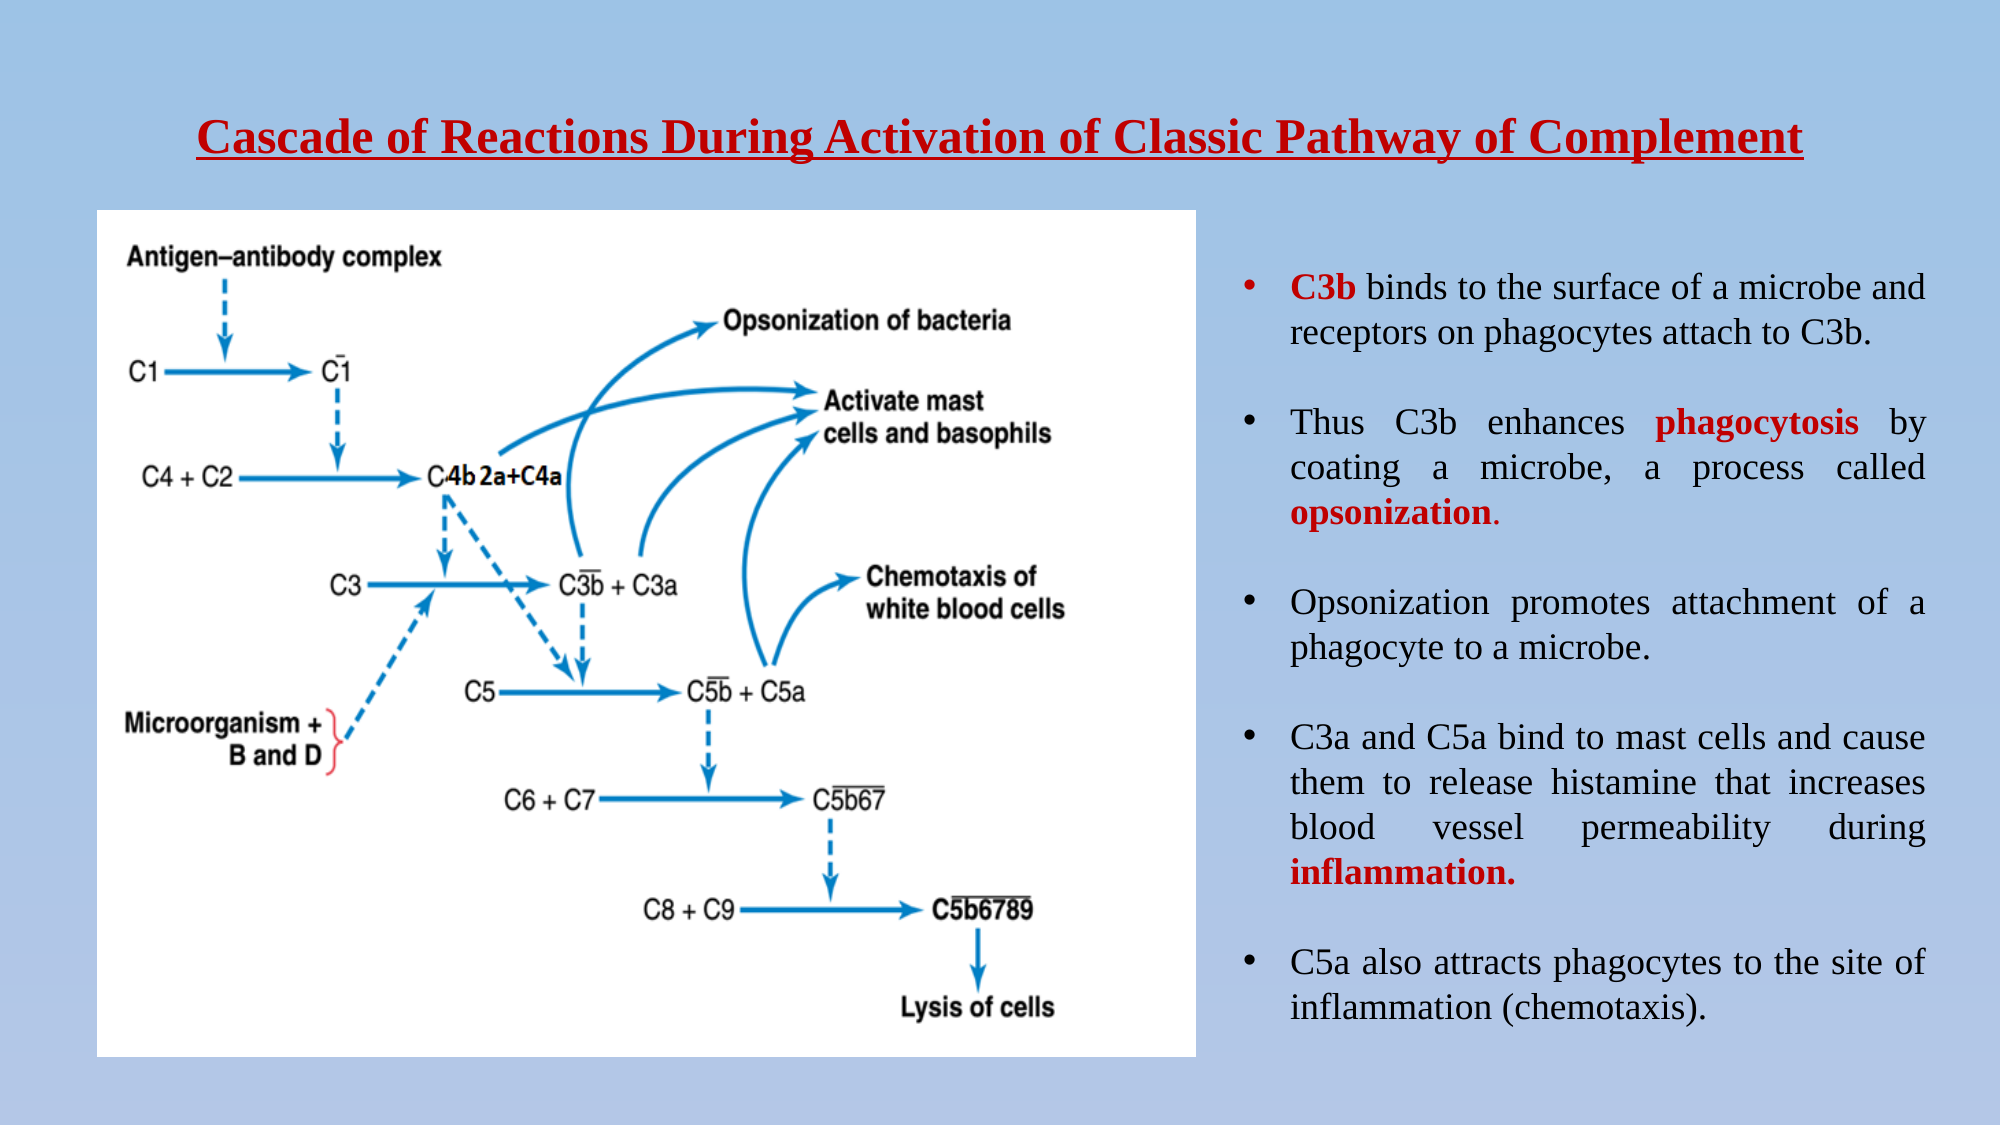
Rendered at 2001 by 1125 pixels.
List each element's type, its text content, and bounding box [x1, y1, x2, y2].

title Cascade of Reactions During Activation of Classic Pathway of Complement [137, 64, 1863, 282]
text_box C3b binds to the surface of a microbe and receptors on phagocytes attach to C3b. Thus C3b enhances phagocytosis by coating a microbe, a process called opsonization. Opsonization promotes attachment of a phagocyte to a microbe. C3a and C5a bind to mast cells and cause them to release histamine that increases blood vessel permeability during inflammation. C5a also attracts phagocytes to the site of inflammation (chemotaxis). [1228, 254, 1942, 1125]
picture [97, 210, 1196, 1057]
